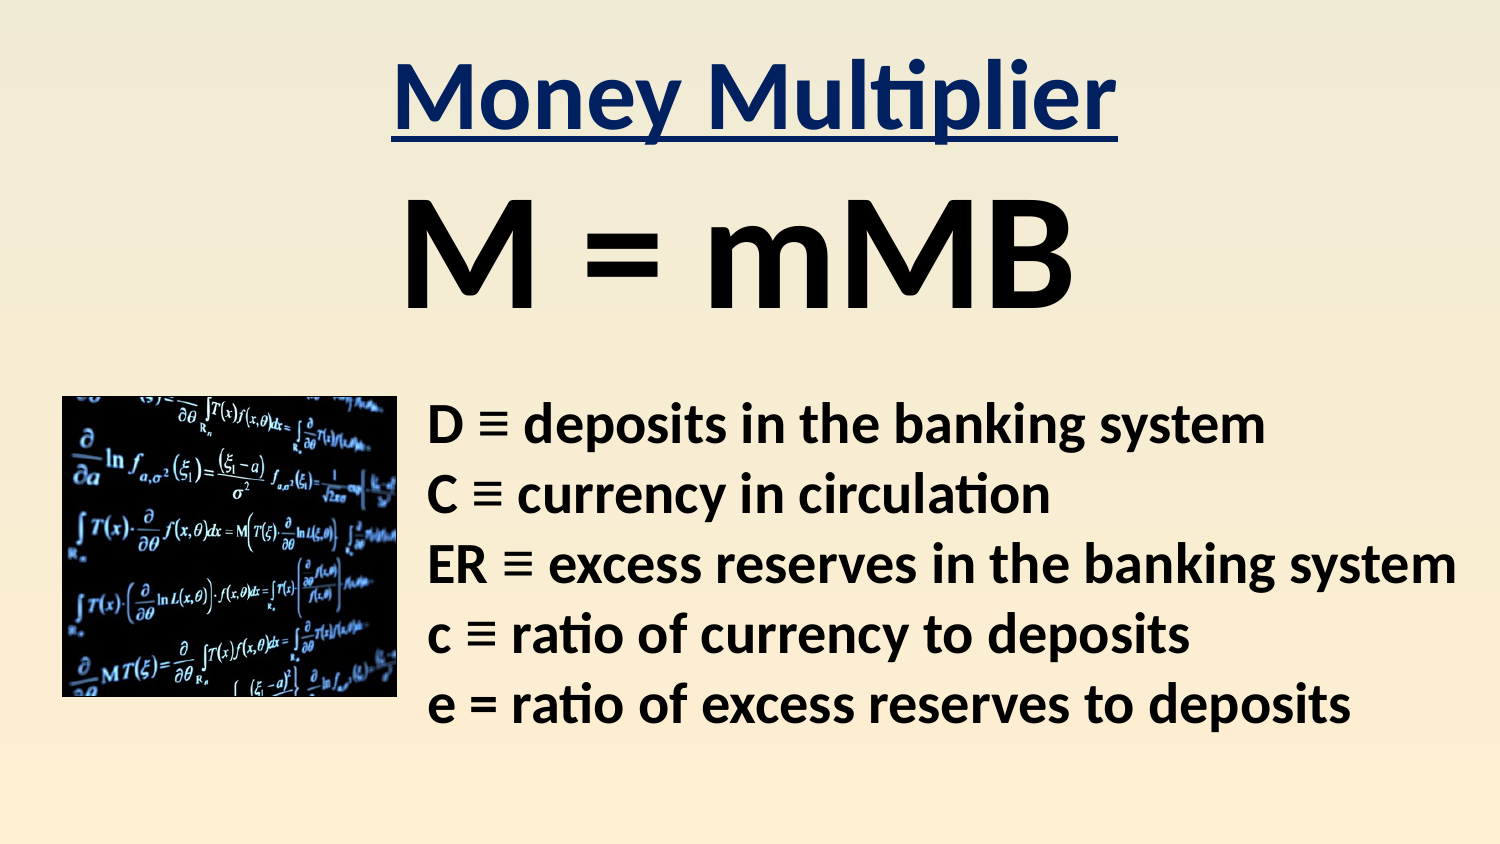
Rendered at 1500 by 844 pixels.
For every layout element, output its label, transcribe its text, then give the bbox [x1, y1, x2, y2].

text_box M = mMB [174, 134, 1300, 349]
picture [62, 396, 397, 697]
text_box Money Multiplier [376, 21, 1134, 134]
text_box D ≡ deposits in the banking system C ≡ currency in circulation ER ≡ excess reserves in the banking system c ≡ ratio of currency to deposits e = ratio of excess reserves to deposits [412, 378, 1500, 743]
